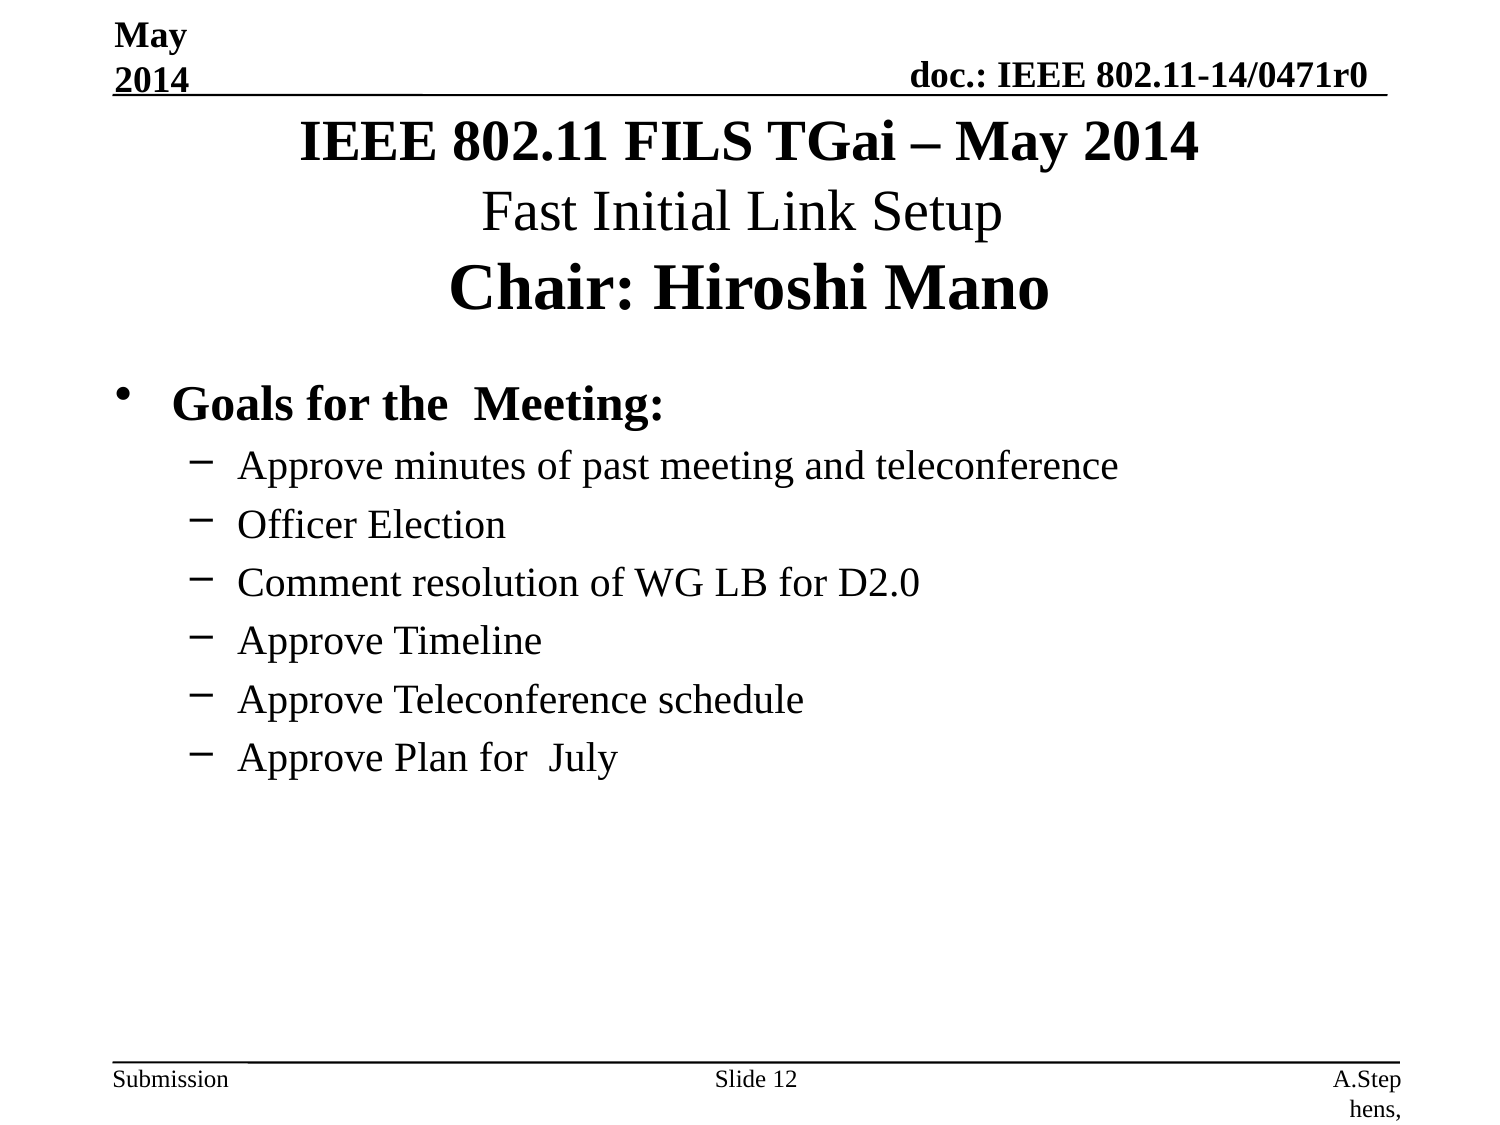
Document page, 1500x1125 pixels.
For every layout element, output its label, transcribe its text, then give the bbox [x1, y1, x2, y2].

slide_number Slide 12 [712, 1062, 800, 1093]
list Goals for the Meeting: Approve minutes of past meeting and teleconference Officer Election Comment resolution of WG LB for D2.0 Approve Timeline Approve Teleconference schedule Approve Plan for July [99, 362, 1500, 1038]
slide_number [114, 54, 257, 100]
title IEEE 802.11 FILS TGai – May 2014 Fast Initial Link Setup Chair: Hiroshi Mano [0, 125, 1500, 300]
footer A.Stephens, Intel, D. Stanley, Aruba [1325, 1062, 1402, 1093]
